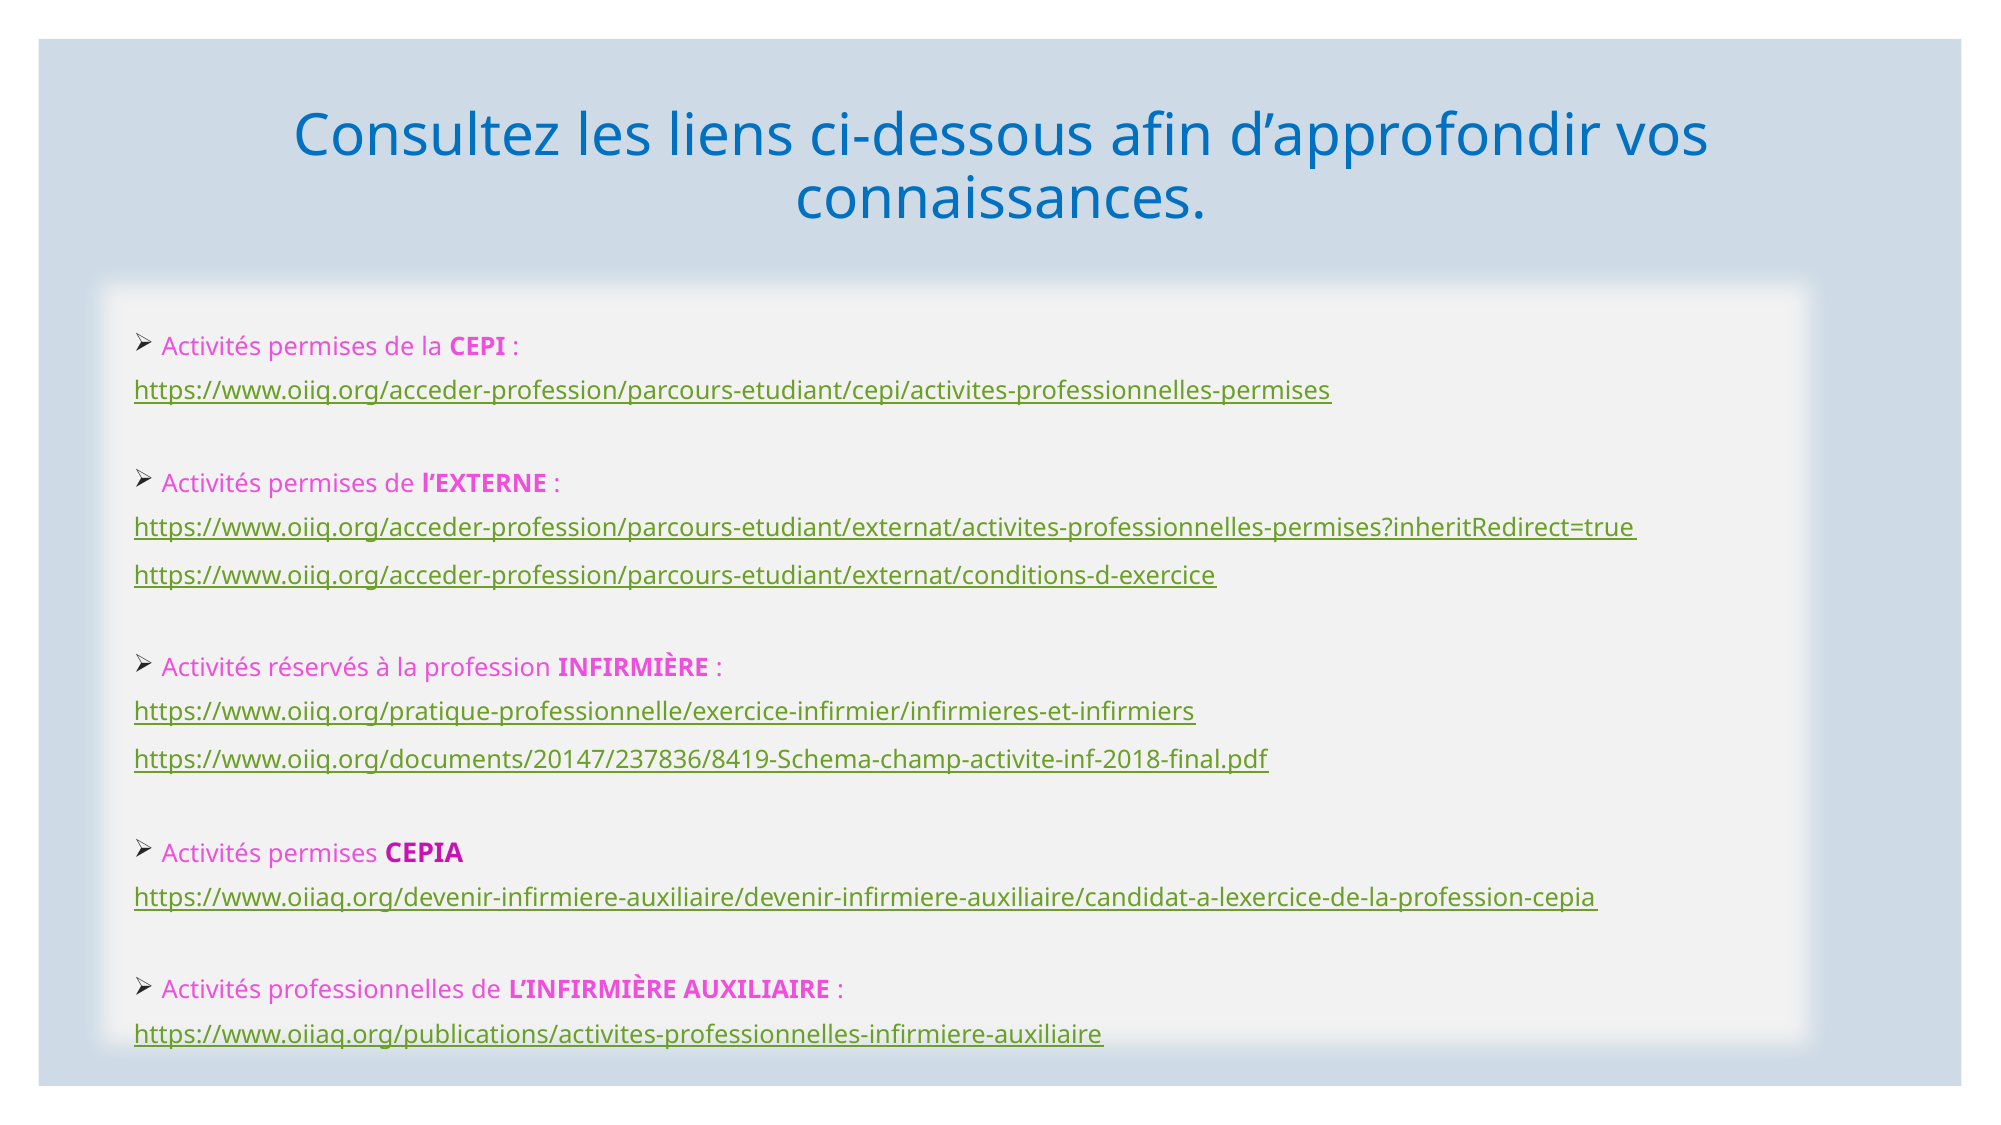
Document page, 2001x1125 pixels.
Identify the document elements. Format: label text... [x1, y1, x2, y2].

text_box [115, 283, 1810, 1027]
title Consultez les liens ci-dessous afin d’approfondir vos connaissances. [176, 97, 1827, 322]
list Activités permises de la CEPI : https://www.oiiq.org/acceder-profession/parcours-etudiant/cepi/activites-professionnelles-permises Activités permises de l’EXTERNE : https://www.oiiq.org/acceder-profession/parcours-etudiant/externat/activites-professionnelles-permises?inheritRedirect=true https://www.oiiq.org/acceder-profession/parcours-etudiant/externat/conditions-d-exercice Activités réservés à la profession INFIRMIÈRE : https://www.oiiq.org/pratique-professionnelle/exercice-infirmier/infirmieres-et-infirmiers https://www.oiiq.org/documents/20147/237836/8419-Schema-champ-activite-inf-2018-final.pdf Activités permises CEPIA https://www.oiiaq.org/devenir-infirmiere-auxiliaire/devenir-infirmiere-auxiliaire/candidat-a-lexercice-de-la-profession-cepia Activités professionnelles de L’INFIRMIÈRE AUXILIAIRE : https://www.oiiaq.org/publications/activites-professionnelles-infirmiere-auxiliaire [118, 322, 1934, 1063]
